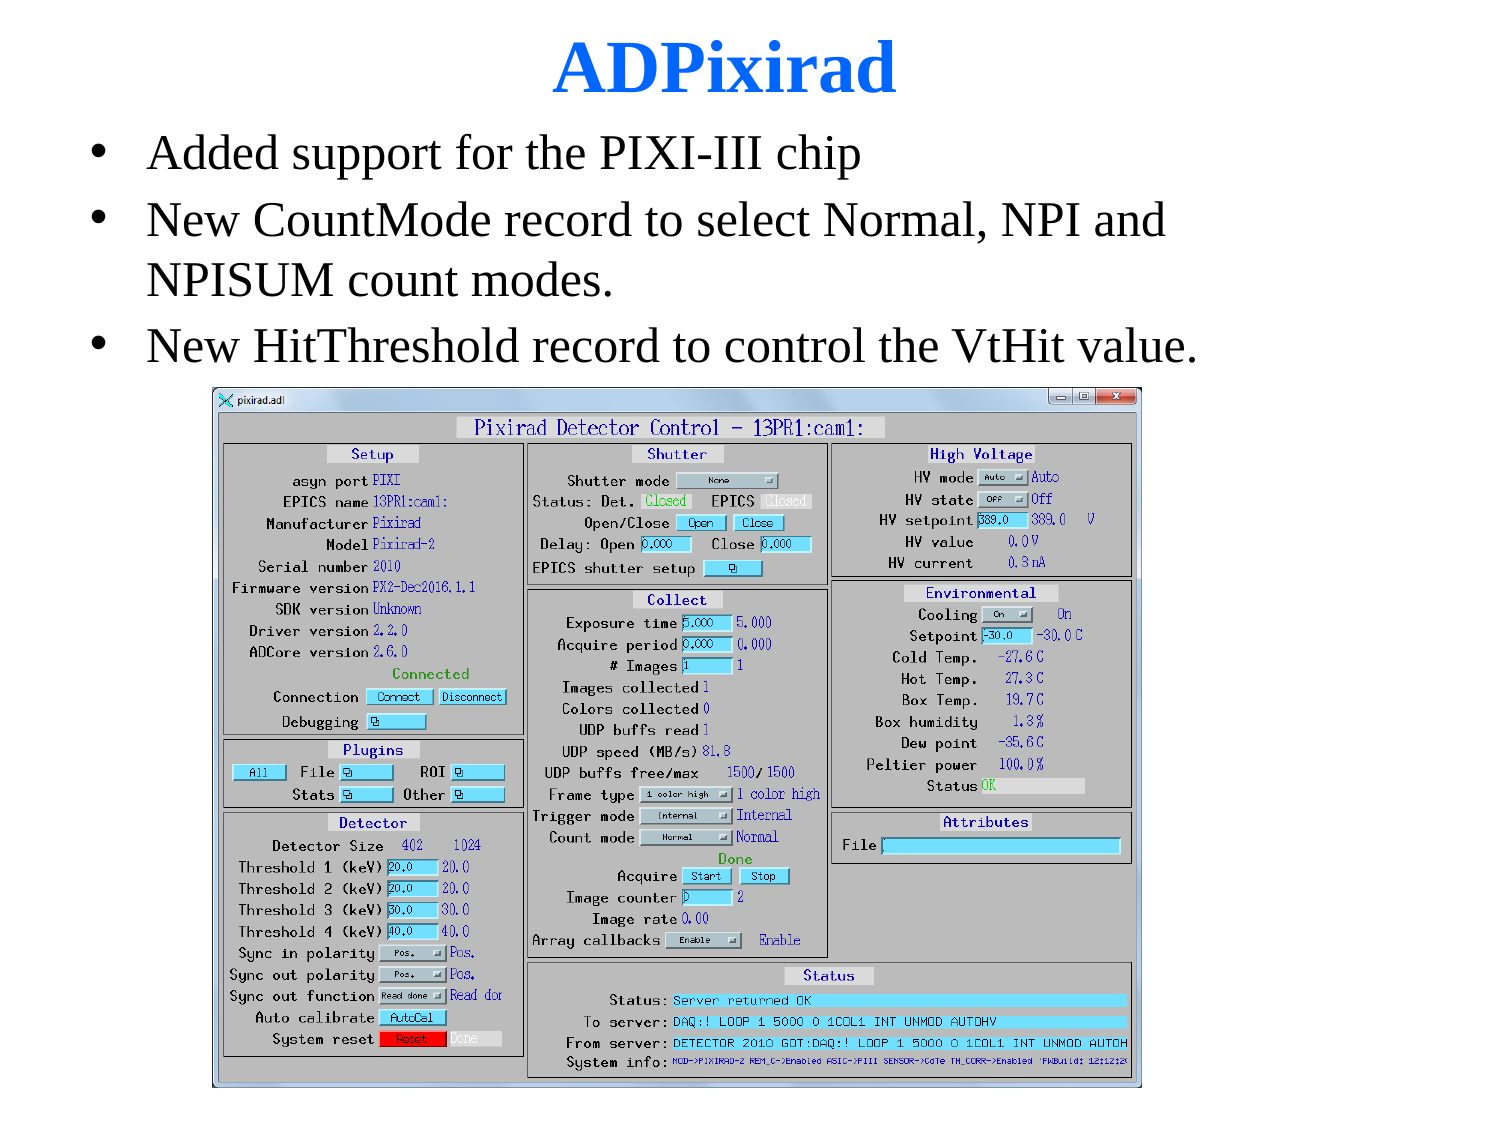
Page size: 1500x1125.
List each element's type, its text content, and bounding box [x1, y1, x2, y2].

picture [212, 387, 1143, 1088]
title ADPixirad [99, 12, 1350, 112]
text_box Added support for the PIXI-III chip New CountMode record to select Normal, NPI and NPISUM count modes. New HitThreshold record to control the VtHit value. [75, 112, 1375, 338]
